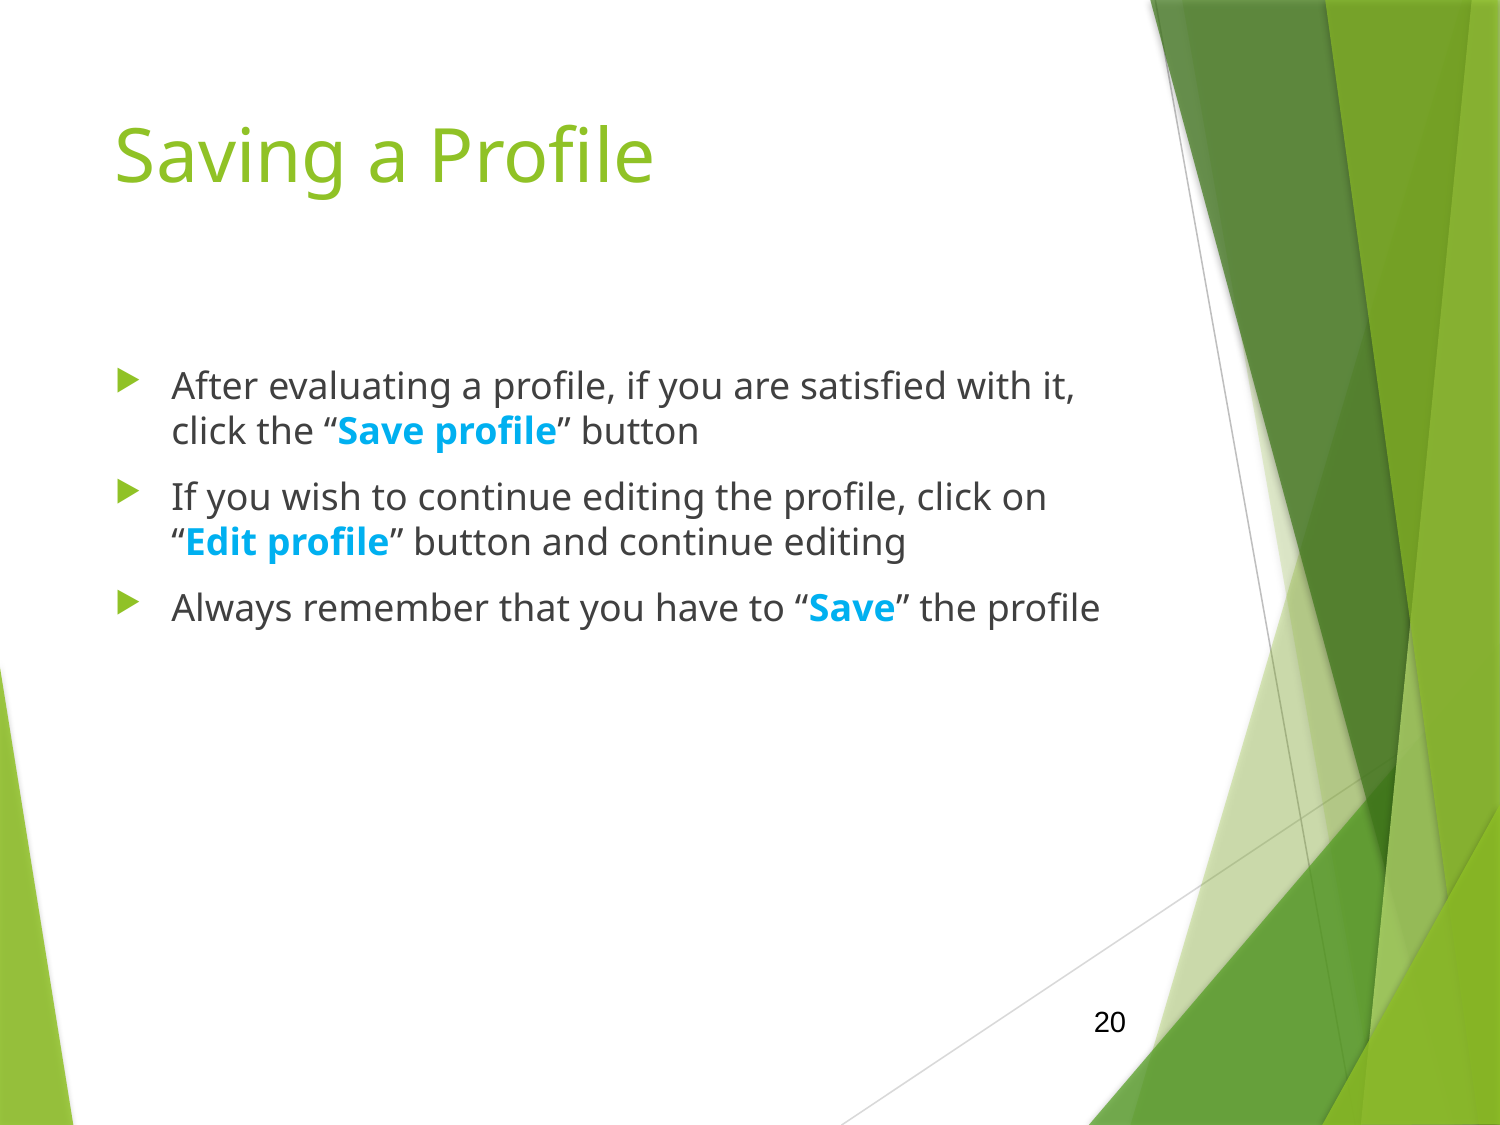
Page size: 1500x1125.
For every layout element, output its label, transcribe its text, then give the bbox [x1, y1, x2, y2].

title Saving a Profile [99, 99, 1142, 317]
slide_number 20 [1057, 991, 1142, 1051]
list After evaluating a profile, if you are satisfied with it, click the “Save profile” button If you wish to continue editing the profile, click on “Edit profile” button and continue editing Always remember that you have to “Save” the profile [99, 354, 1142, 992]
